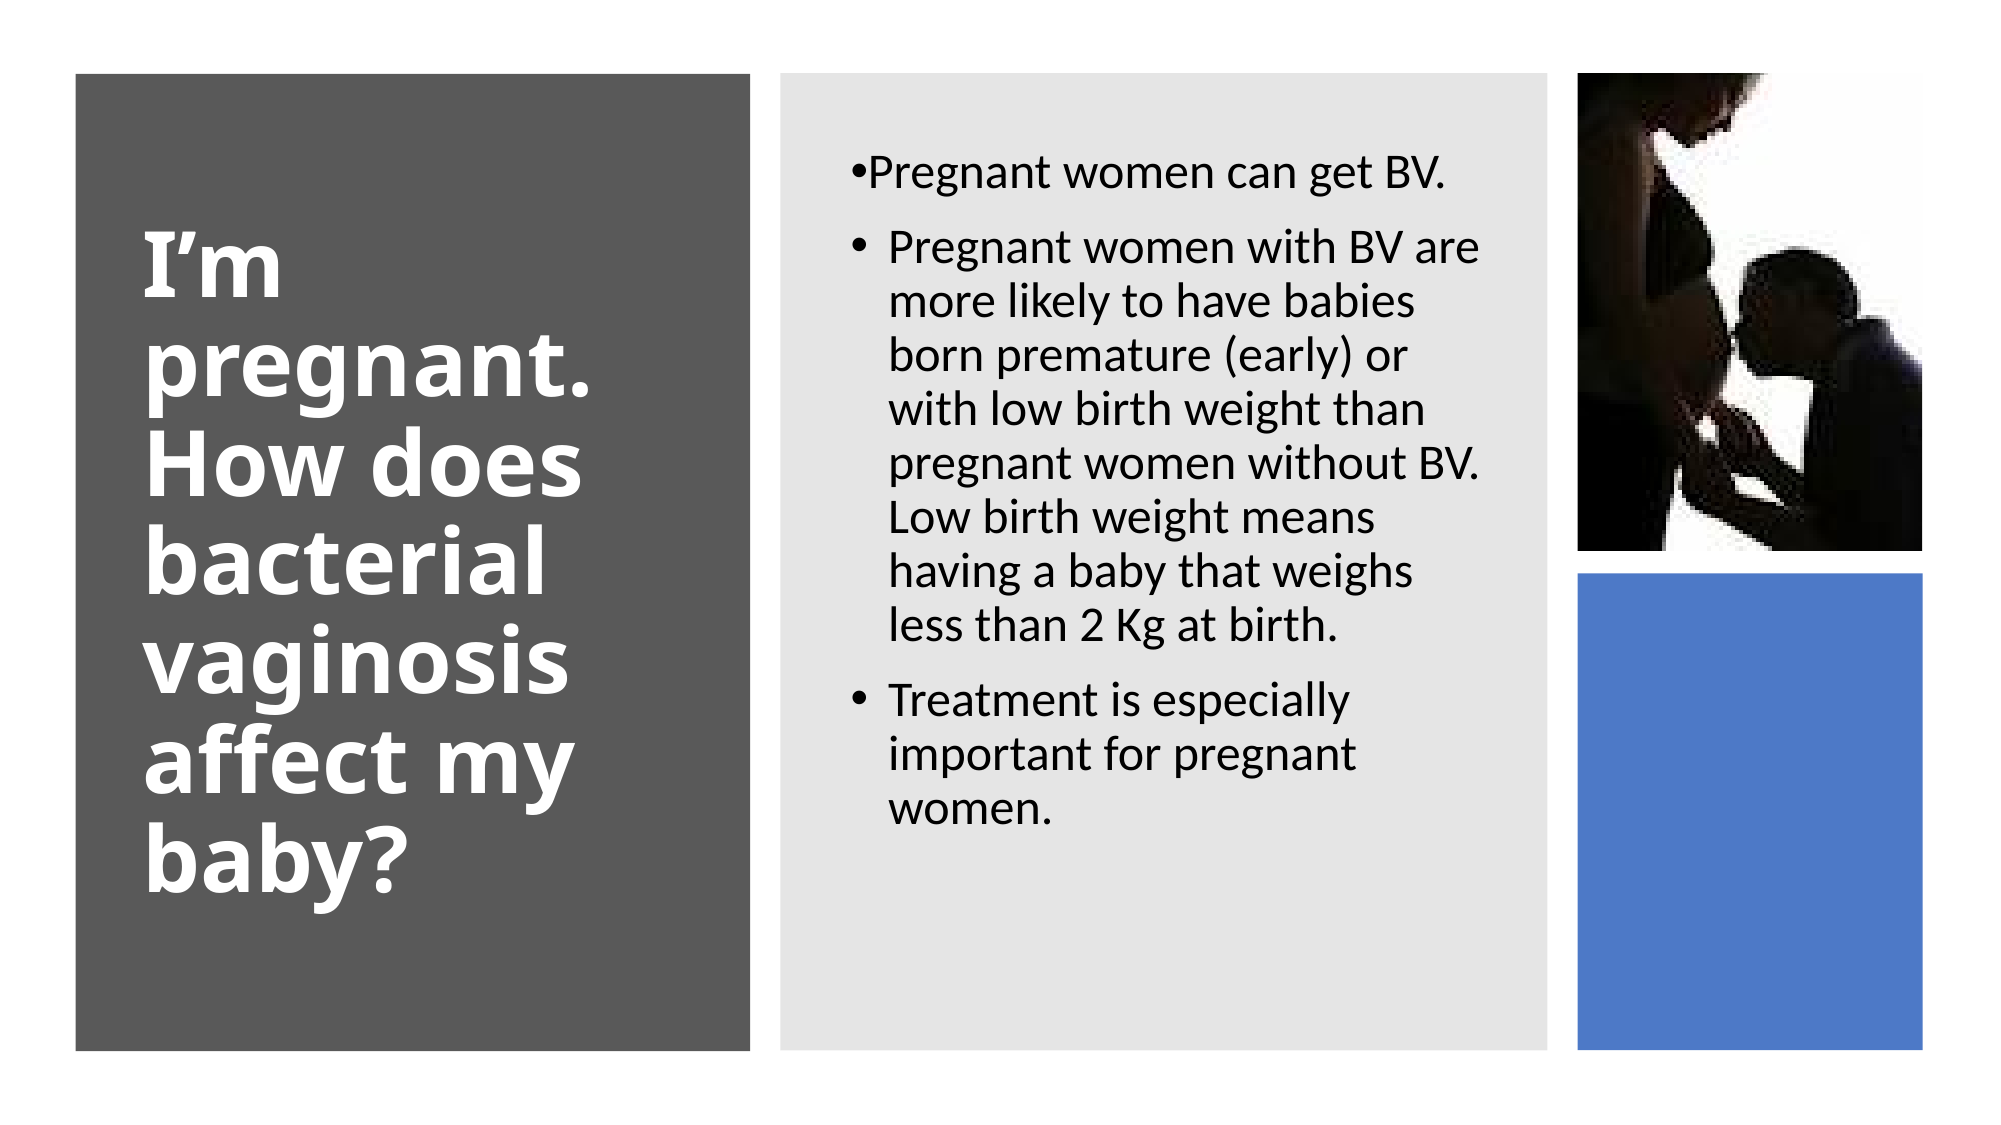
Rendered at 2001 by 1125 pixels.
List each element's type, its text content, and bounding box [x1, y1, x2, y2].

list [1577, 73, 1923, 551]
title I’m pregnant. How does bacterial vaginosis affect my baby? [127, 125, 703, 1006]
text_box [75, 73, 751, 1052]
list Pregnant women can get BV. Pregnant women with BV are more likely to have babies born premature (early) or with low birth weight than pregnant women without BV. Low birth weight means having a baby that weighs less than 2 Kg at birth. Treatment is especially important for pregnant women. [835, 125, 1499, 1006]
text_box [779, 72, 1548, 1051]
text_box [1577, 572, 1924, 1051]
